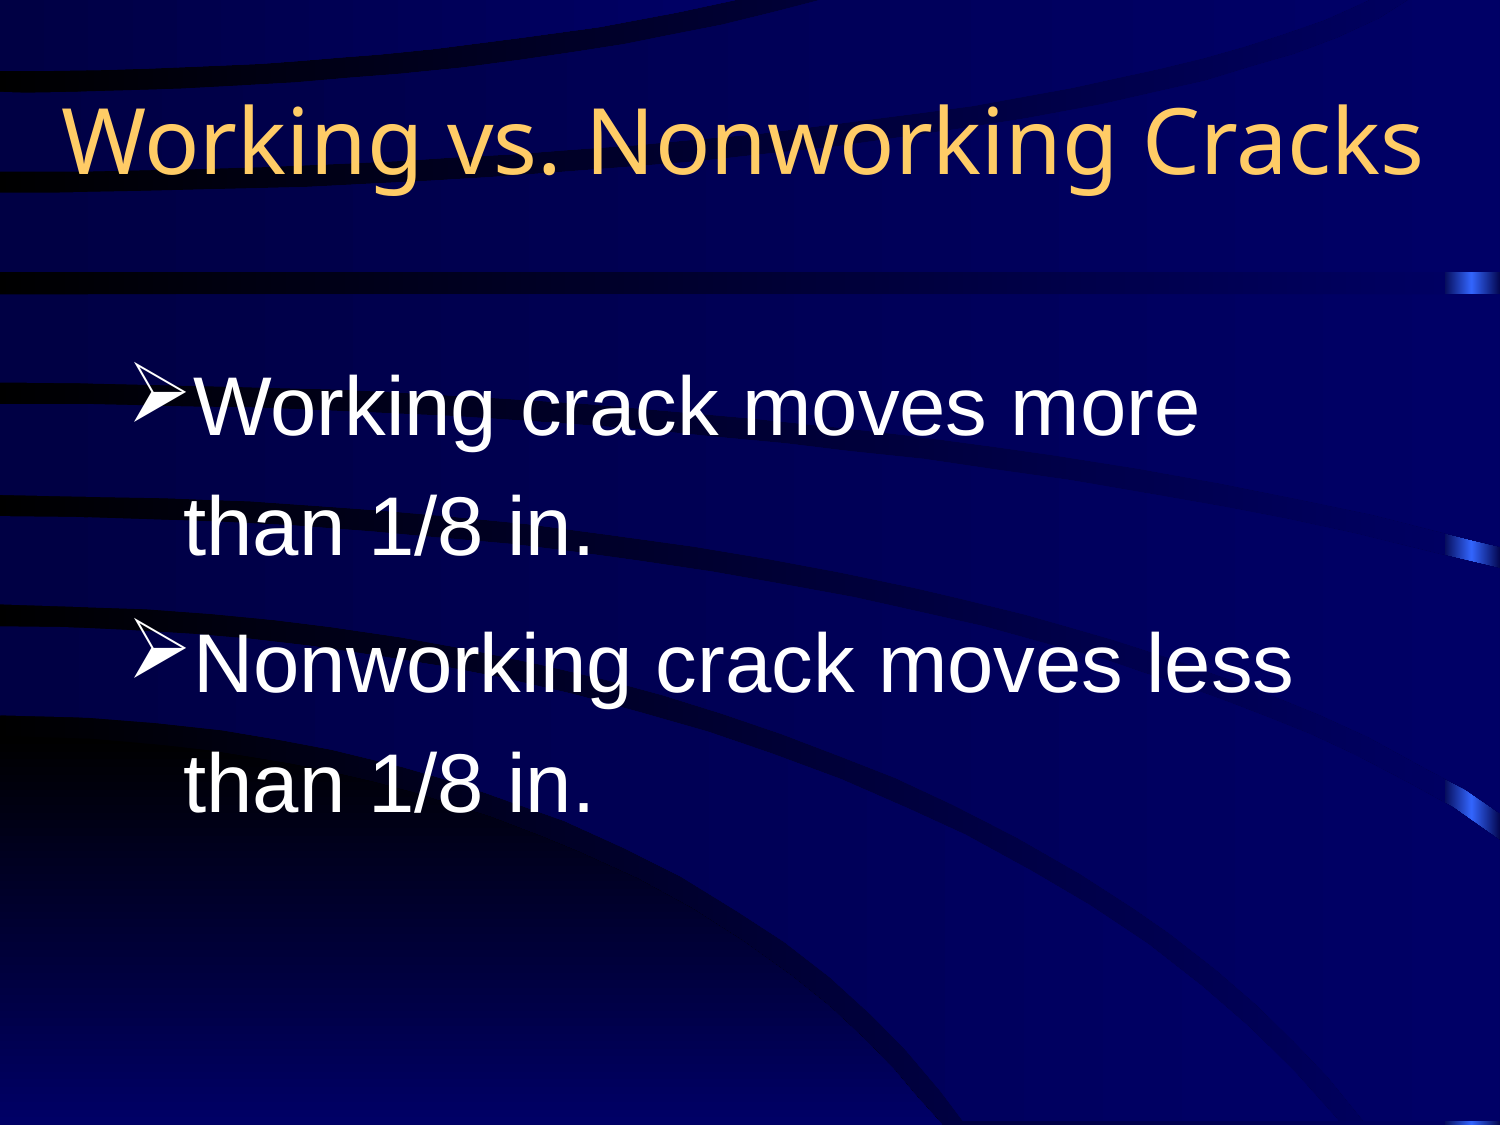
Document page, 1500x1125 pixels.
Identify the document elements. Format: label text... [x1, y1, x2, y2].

title Working vs. Nonworking Cracks [37, 62, 1450, 200]
list Working crack moves more than 1/8 in. Nonworking crack moves less than 1/8 in. [112, 324, 1400, 838]
